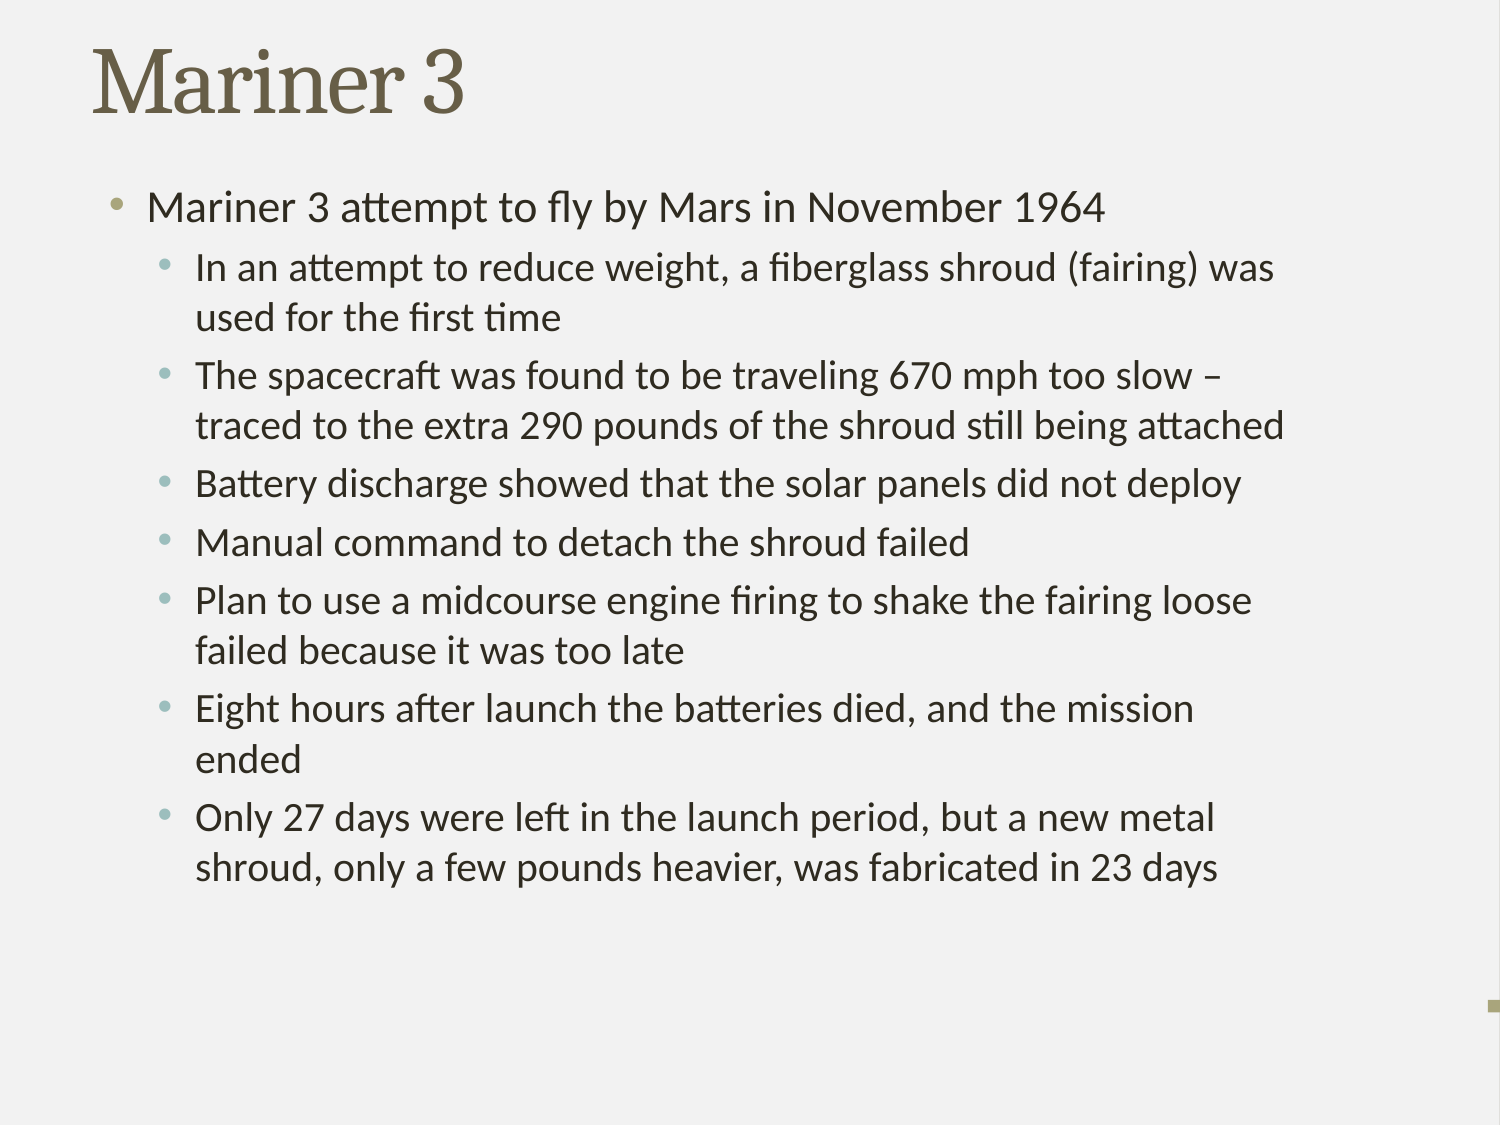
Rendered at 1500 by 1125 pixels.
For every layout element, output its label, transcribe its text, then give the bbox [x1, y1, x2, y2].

title Mariner 3 [75, 5, 1325, 145]
list Mariner 3 attempt to fly by Mars in November 1964 In an attempt to reduce weight, a fiberglass shroud (fairing) was used for the first time The spacecraft was found to be traveling 670 mph too slow – traced to the extra 290 pounds of the shroud still being attached Battery discharge showed that the solar panels did not deploy Manual command to detach the shroud failed Plan to use a midcourse engine firing to shake the fairing loose failed because it was too late Eight hours after launch the batteries died, and the mission ended Only 27 days were left in the launch period, but a new metal shroud, only a few pounds heavier, was fabricated in 23 days [75, 168, 1325, 1047]
